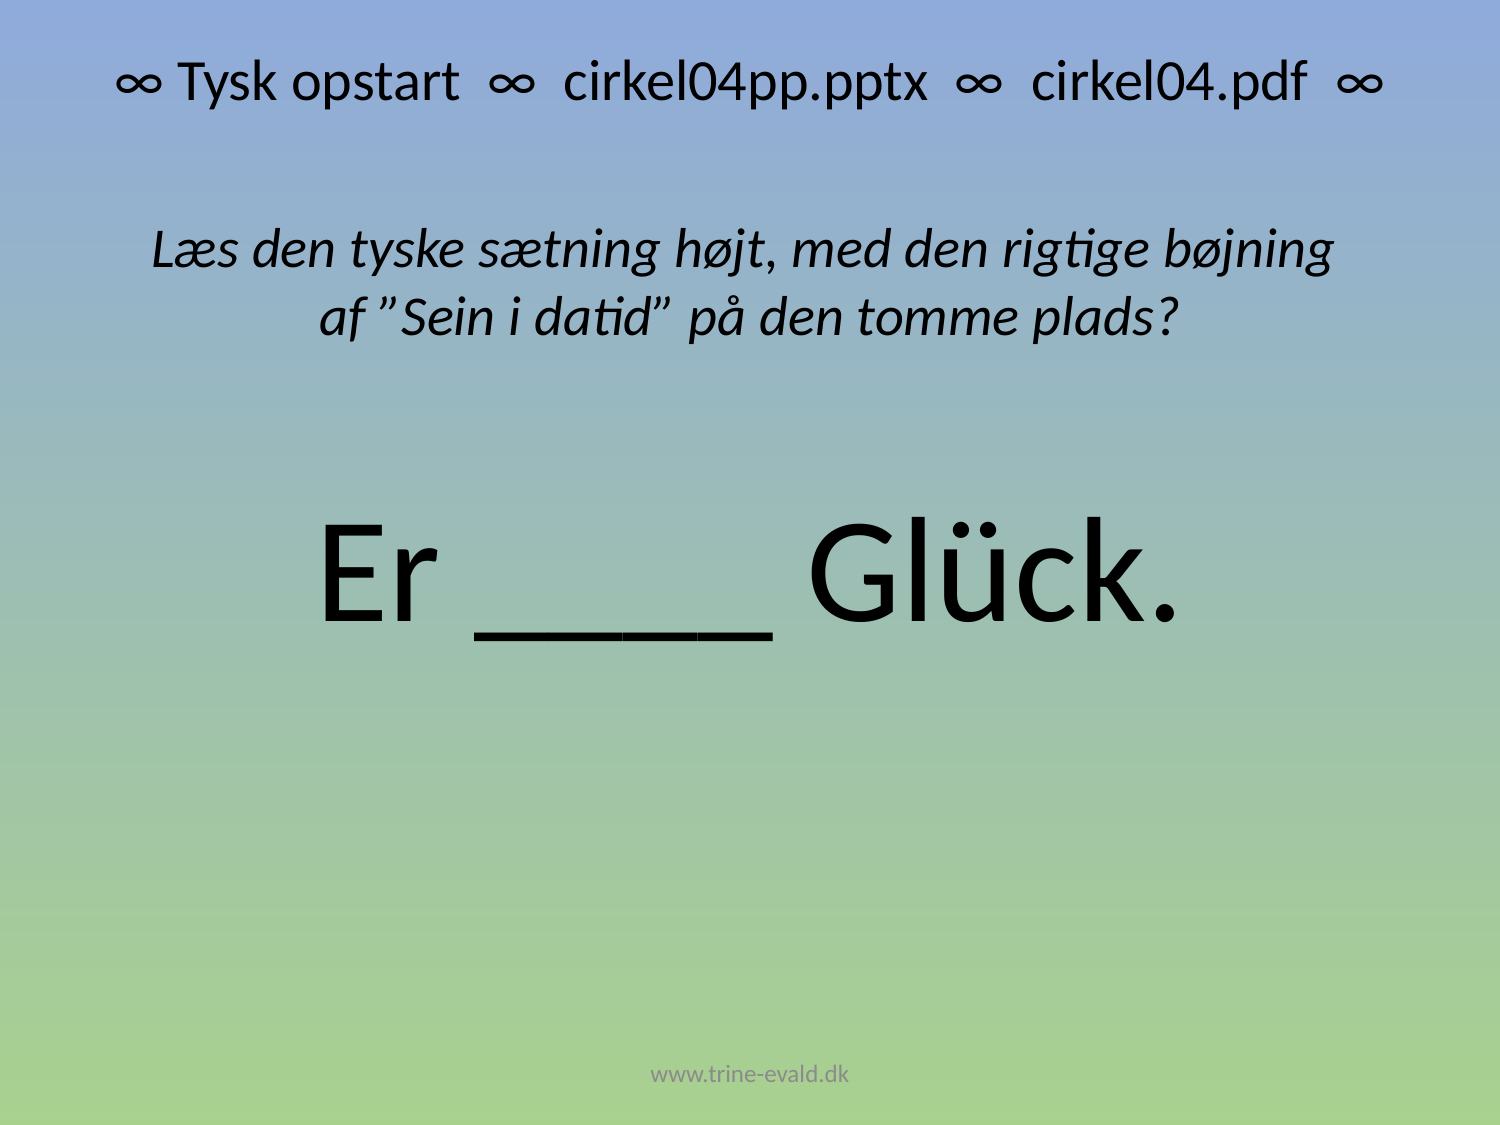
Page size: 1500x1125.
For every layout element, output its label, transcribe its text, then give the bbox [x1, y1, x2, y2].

footer www.trine-evald.dk [496, 1042, 1004, 1103]
text_box Læs den tyske sætning højt, med den rigtige bøjning af ”Sein i datid” på den tomme plads? [21, 204, 1479, 354]
text_box Er ____ Glück. [21, 463, 1479, 659]
text_box ∞ Tysk opstart ∞ cirkel04pp.pptx ∞ cirkel04.pdf ∞ [0, 34, 1500, 120]
